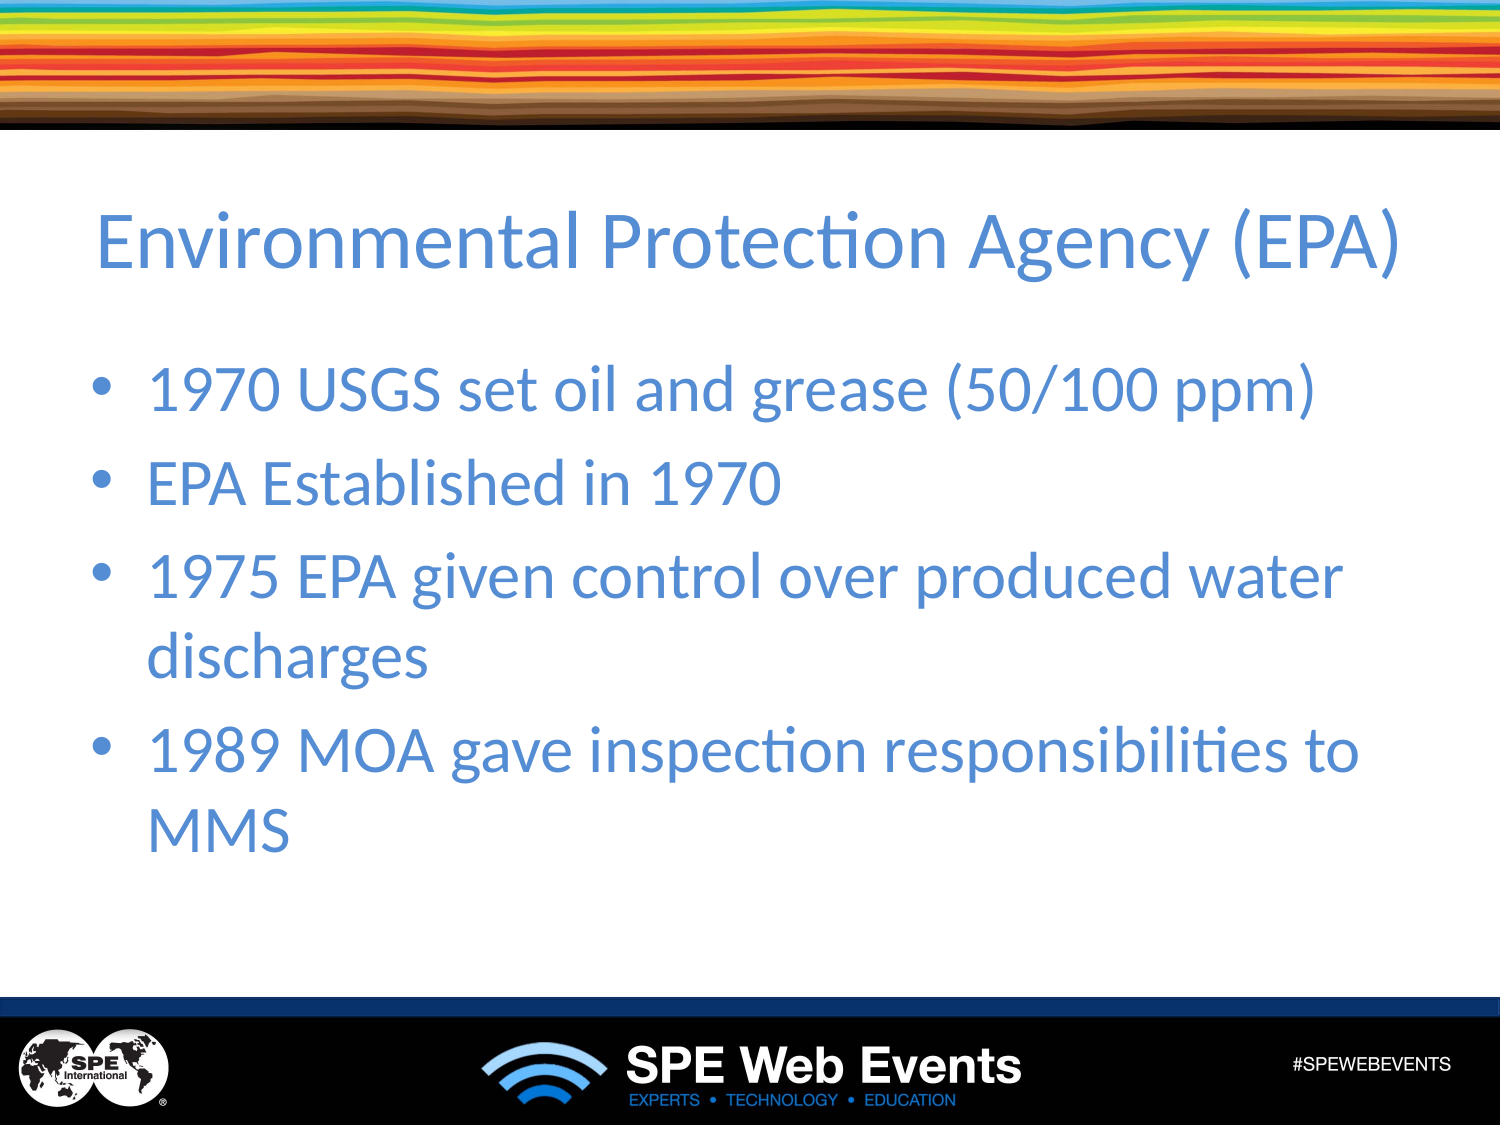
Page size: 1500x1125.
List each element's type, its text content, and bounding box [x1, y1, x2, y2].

list 1970 USGS set oil and grease (50/100 ppm) EPA Established in 1970 1975 EPA given control over produced water discharges 1989 MOA gave inspection responsibilities to MMS [75, 337, 1425, 1063]
picture [0, 0, 1500, 1125]
title Environmental Protection Agency (EPA) [75, 174, 1425, 295]
